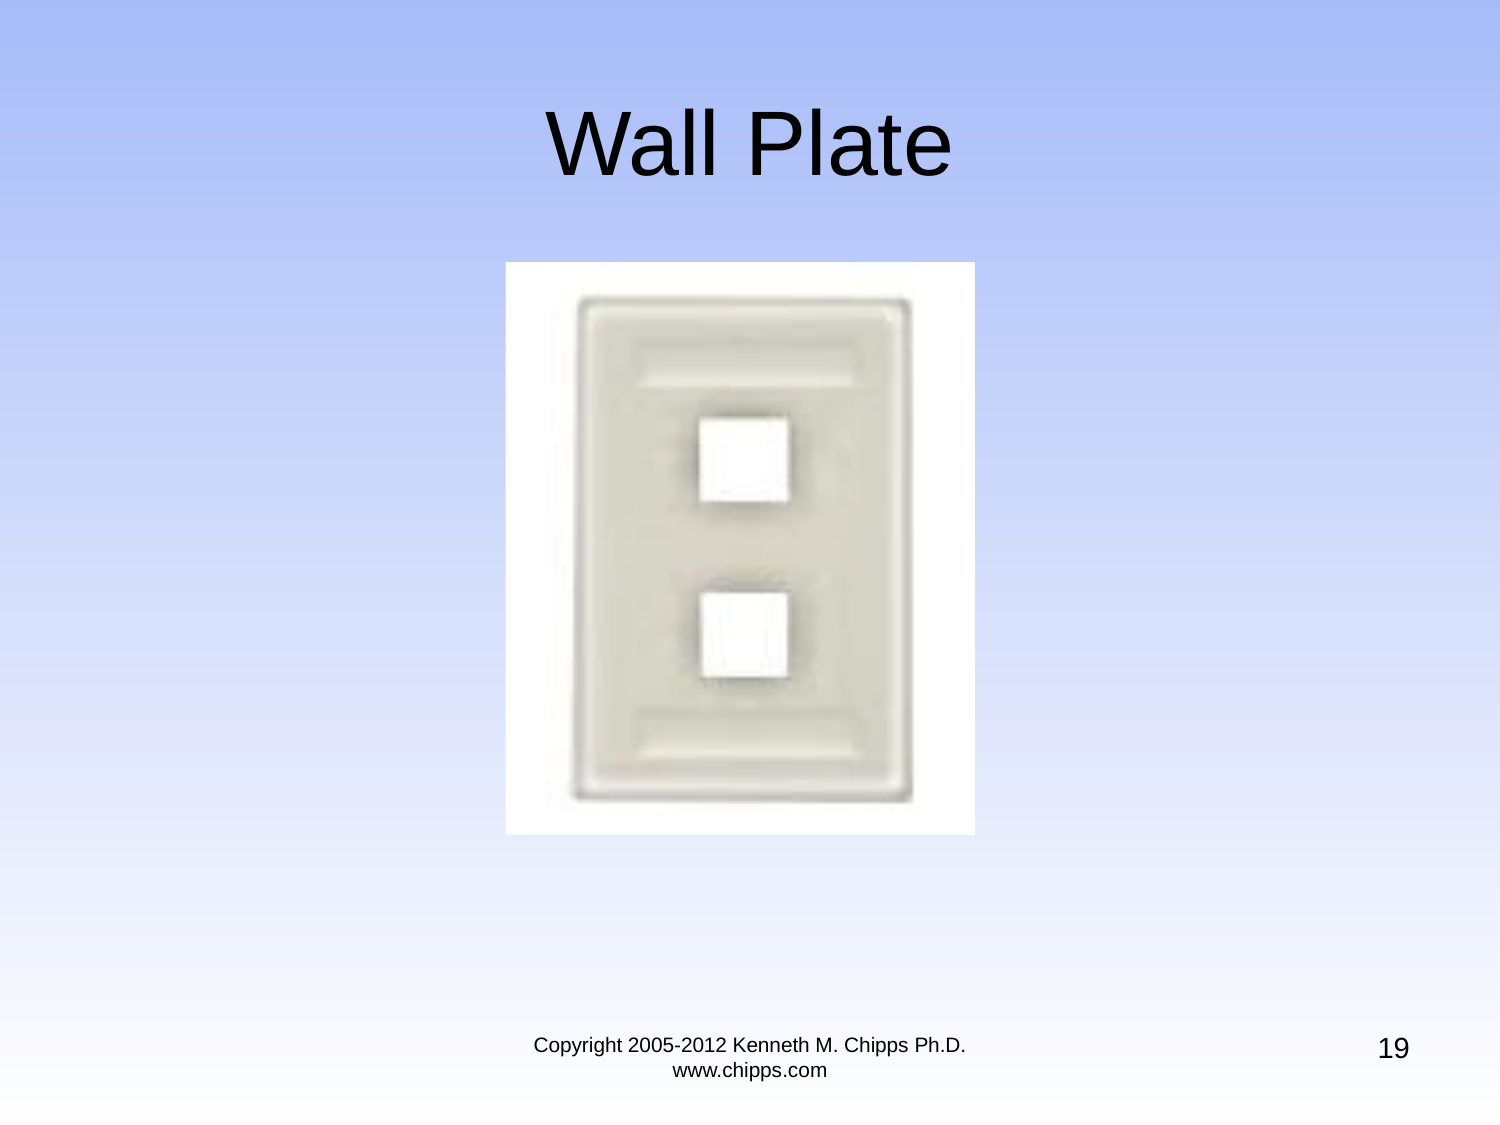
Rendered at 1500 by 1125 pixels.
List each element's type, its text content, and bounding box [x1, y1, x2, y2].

footer Copyright 2005-2012 Kenneth M. Chipps Ph.D. www.chipps.com [449, 1024, 1051, 1103]
slide_number 19 [1074, 1021, 1426, 1101]
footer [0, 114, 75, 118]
title Wall Plate [75, 45, 1425, 233]
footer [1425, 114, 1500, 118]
picture [505, 262, 976, 835]
